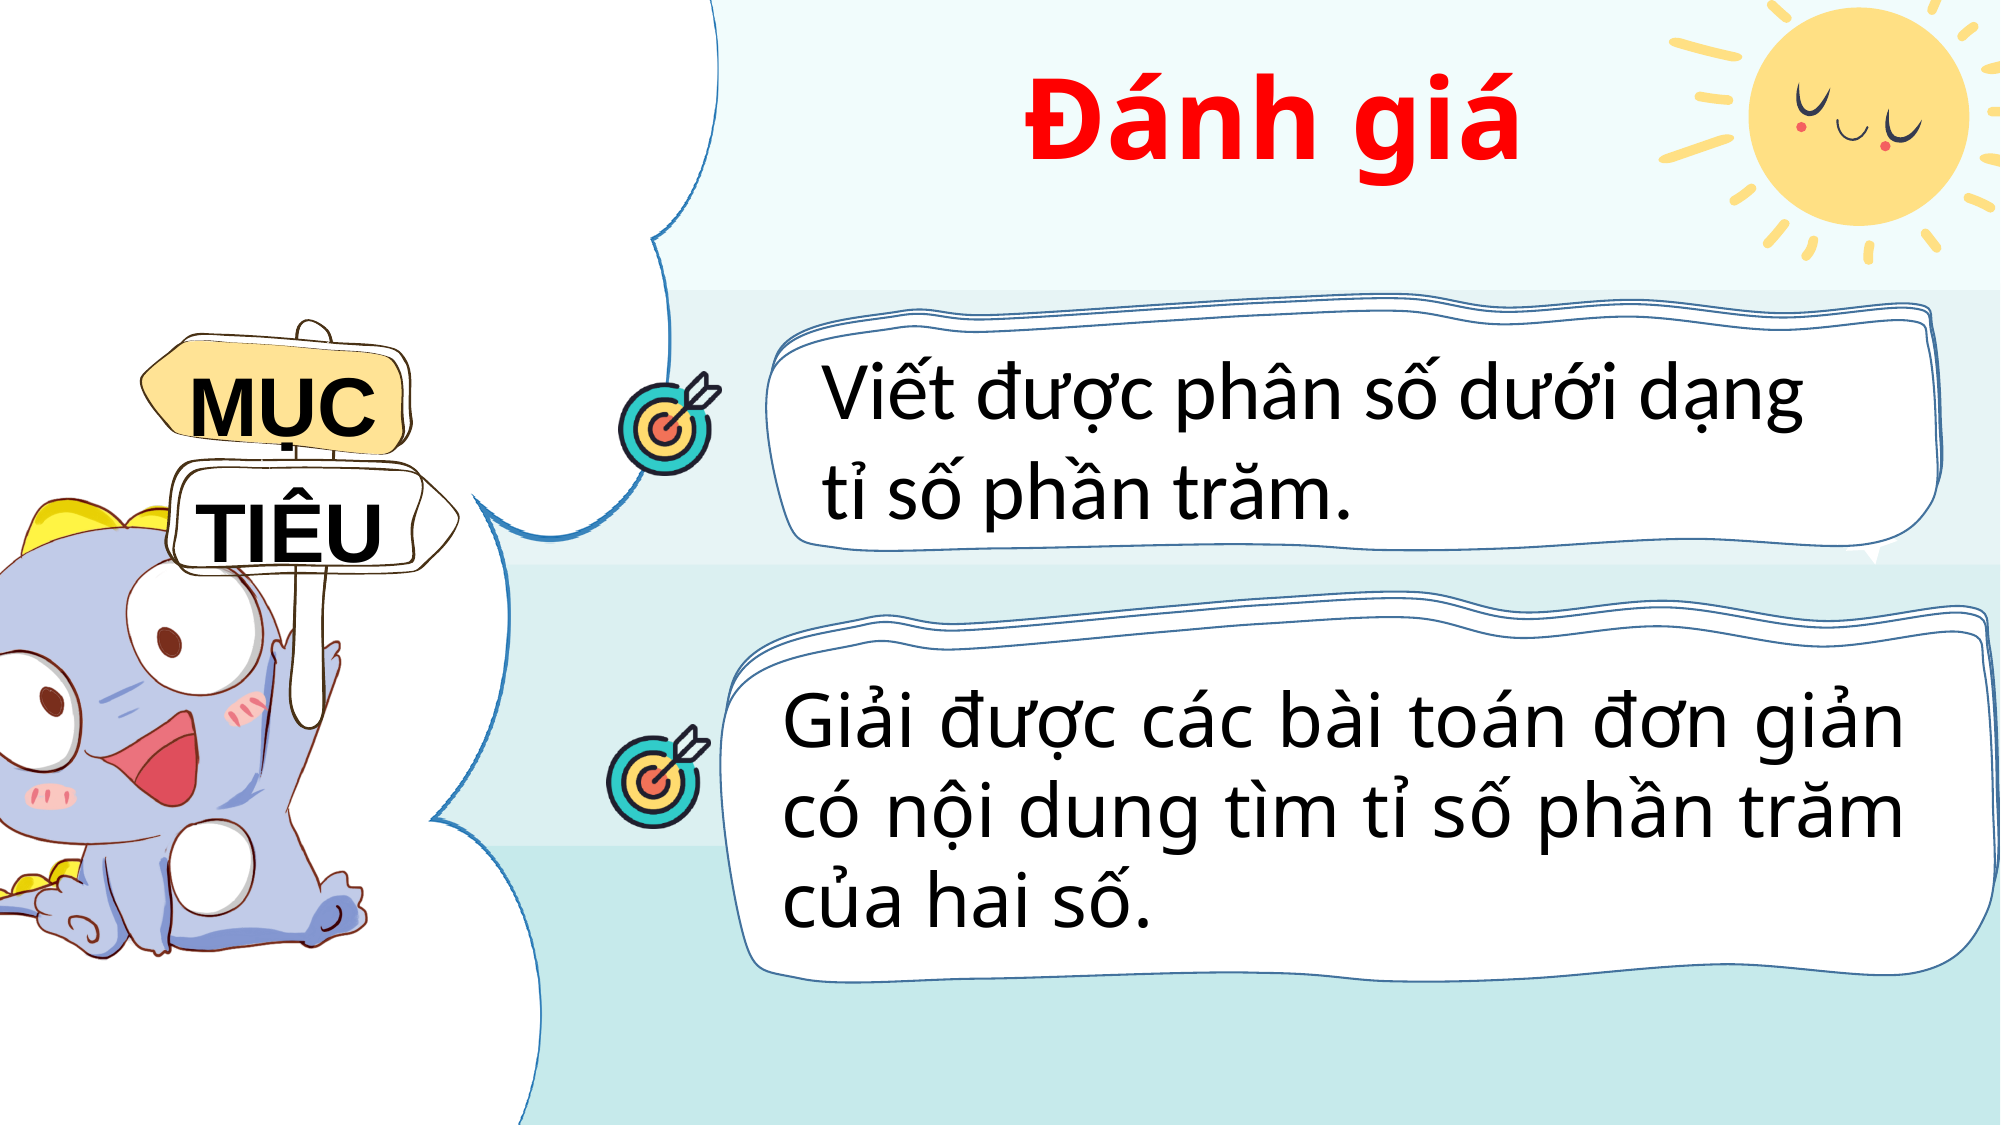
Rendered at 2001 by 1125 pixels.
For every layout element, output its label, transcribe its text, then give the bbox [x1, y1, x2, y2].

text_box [720, 591, 2000, 983]
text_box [766, 293, 1943, 551]
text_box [1651, 0, 2000, 265]
picture [606, 724, 711, 829]
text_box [0, 313, 578, 1019]
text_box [0, 0, 719, 1125]
picture [617, 371, 722, 476]
text_box Đánh giá [1008, 39, 1541, 190]
